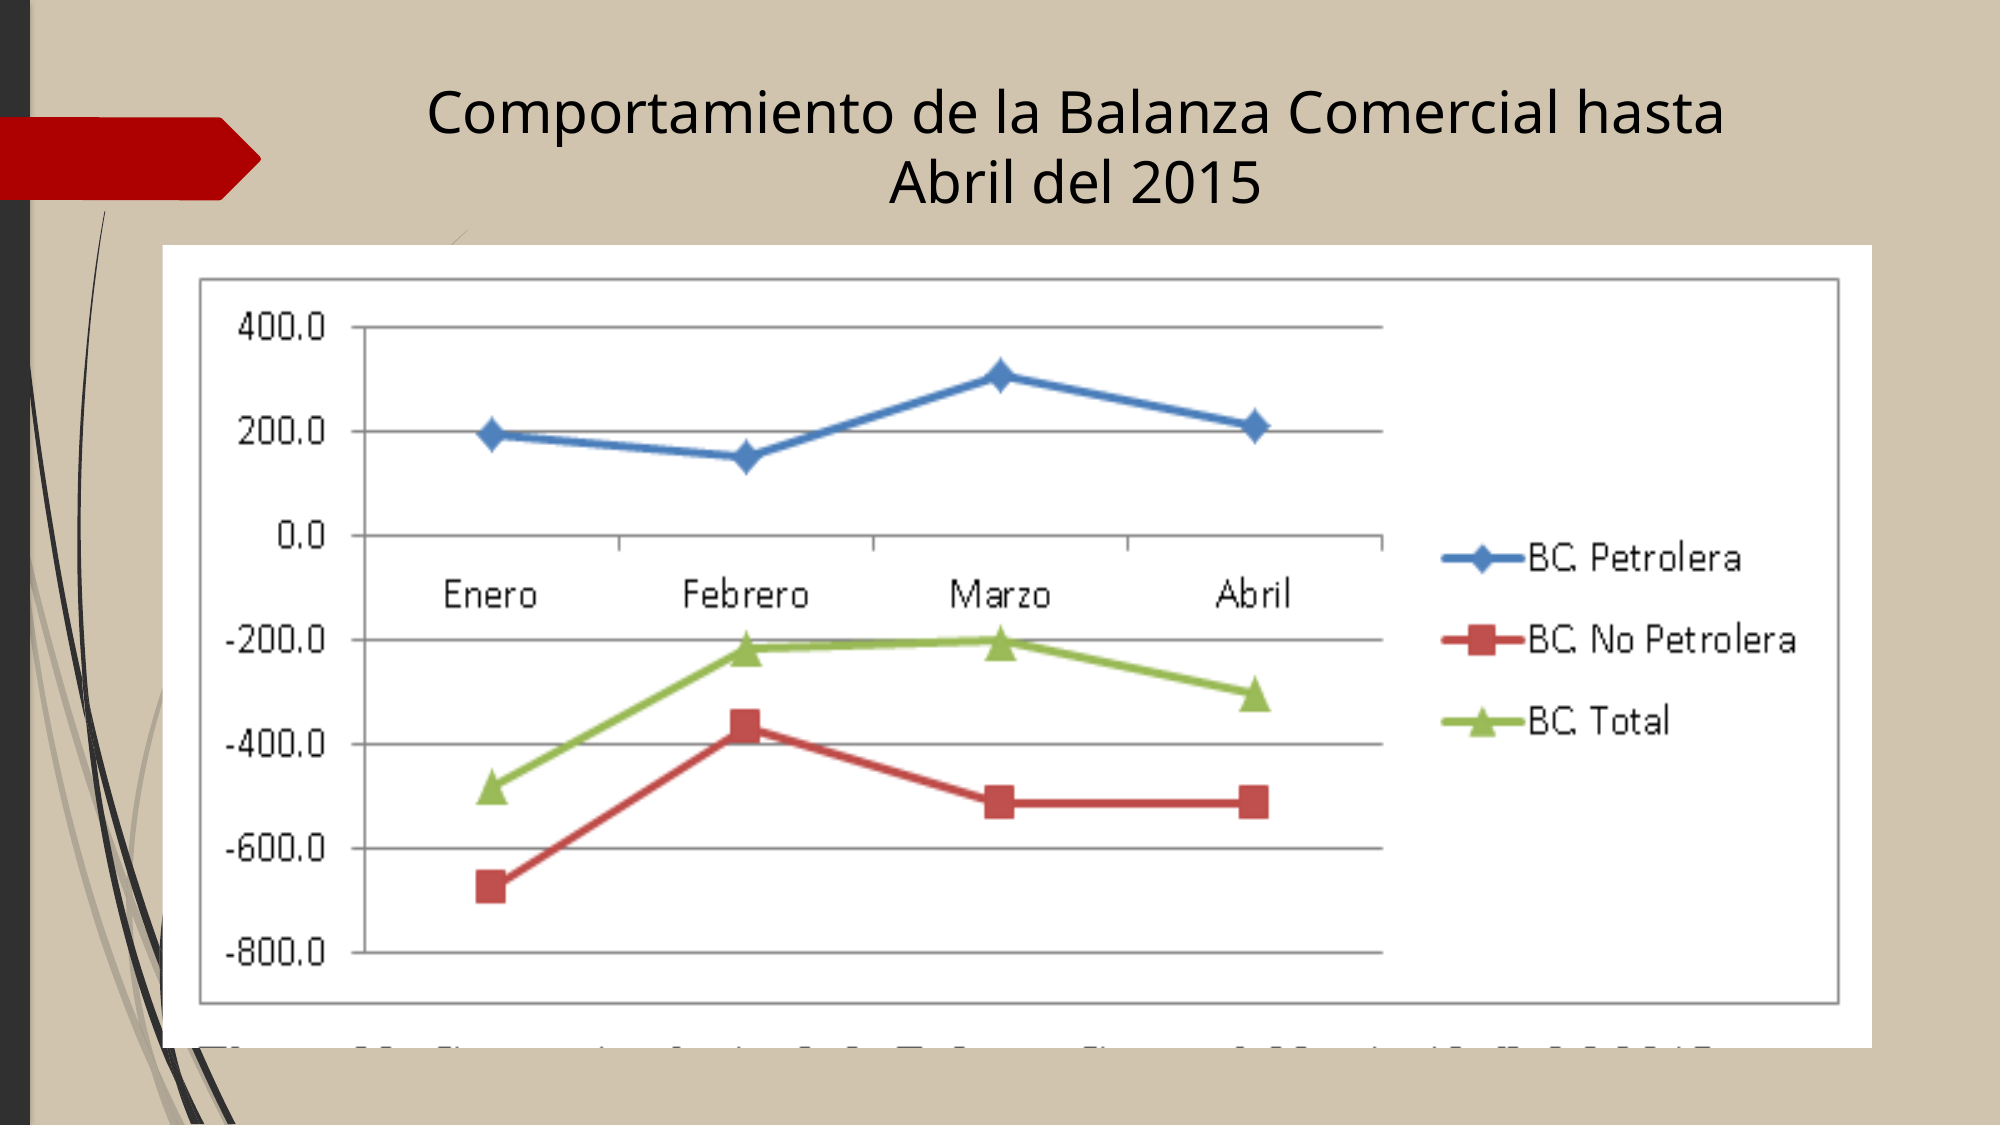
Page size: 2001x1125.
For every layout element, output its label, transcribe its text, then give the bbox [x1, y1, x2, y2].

picture [162, 244, 1873, 1049]
text_box Comportamiento de la Balanza Comercial hasta Abril del 2015 [350, 67, 1803, 223]
